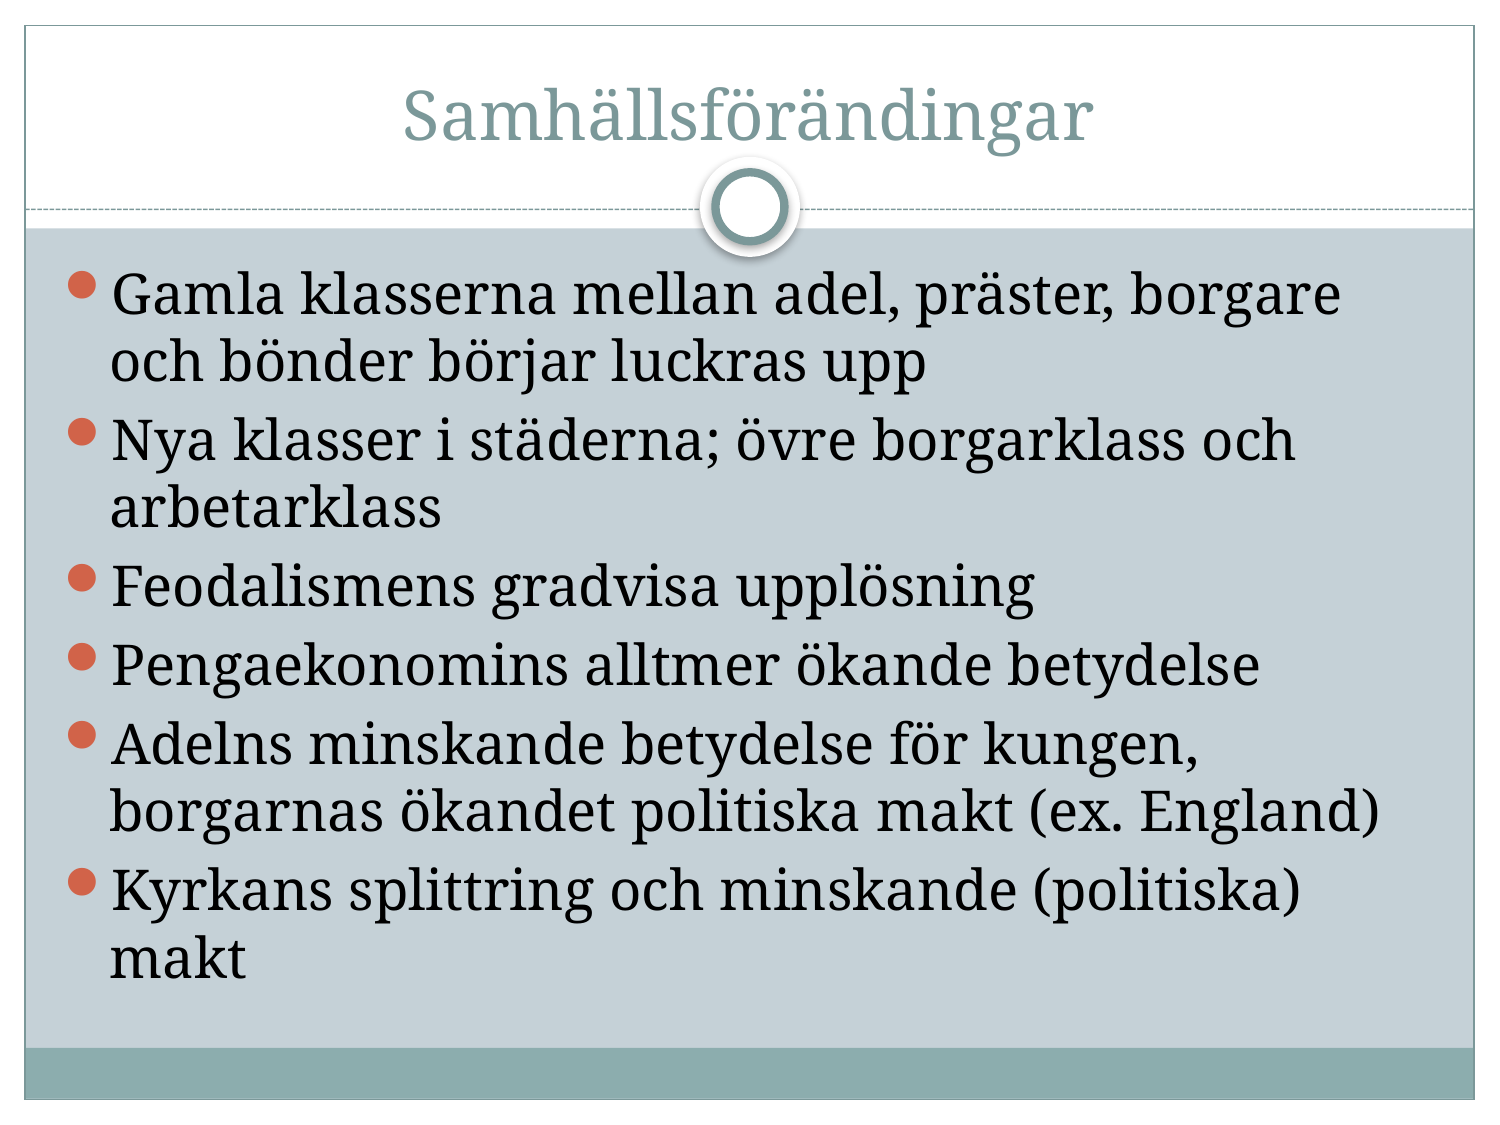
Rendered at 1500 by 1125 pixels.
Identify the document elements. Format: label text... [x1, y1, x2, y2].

list Gamla klasserna mellan adel, präster, borgare och bönder börjar luckras upp Nya klasser i städerna; övre borgarklass och arbetarklass Feodalismens gradvisa upplösning Pengaekonomins alltmer ökande betydelse Adelns minskande betydelse för kungen, borgarnas ökandet politiska makt (ex. England) Kyrkans splittring och minskande (politiska) makt [49, 250, 1445, 1001]
title Samhällsförändingar [49, 37, 1450, 162]
